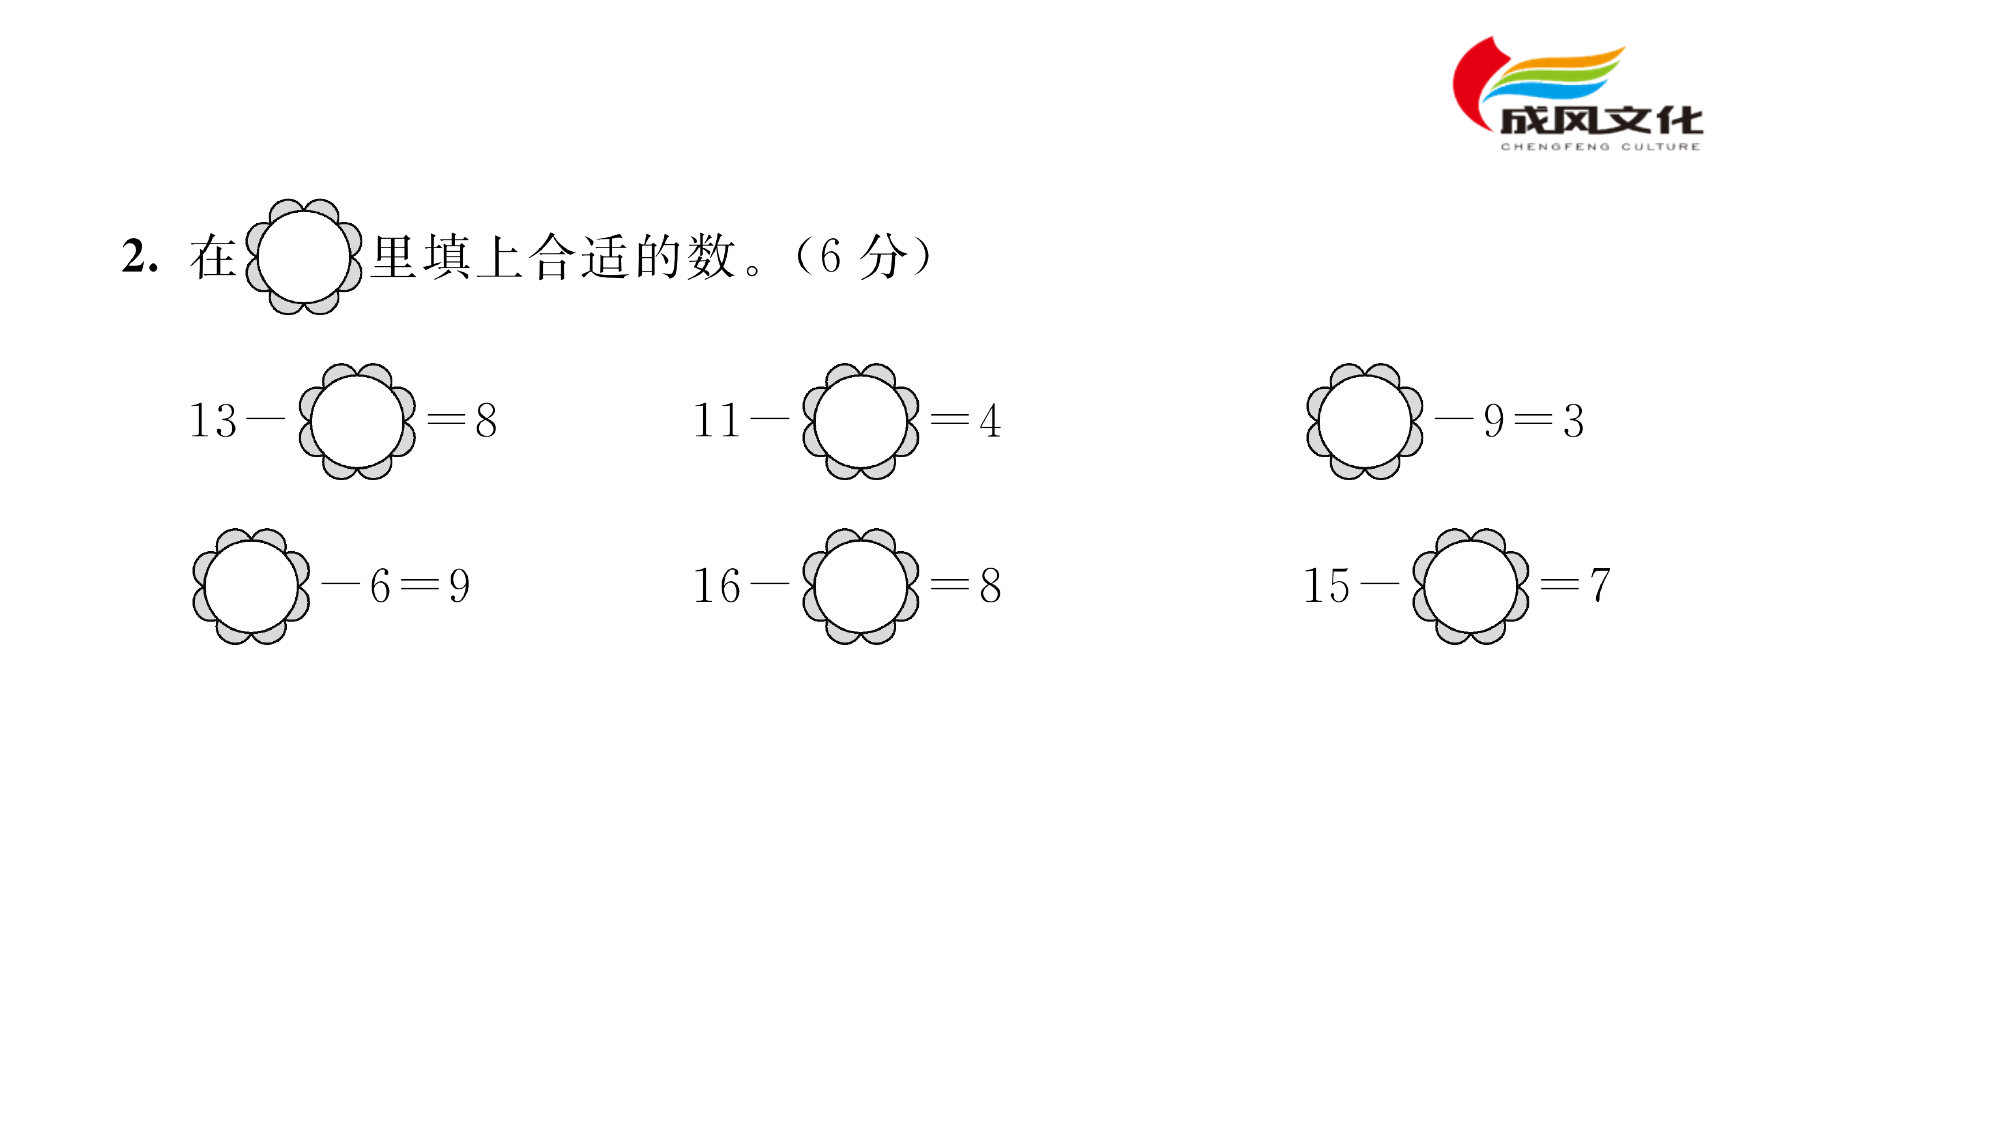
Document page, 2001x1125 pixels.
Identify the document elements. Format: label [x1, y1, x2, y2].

picture [118, 30, 2000, 659]
